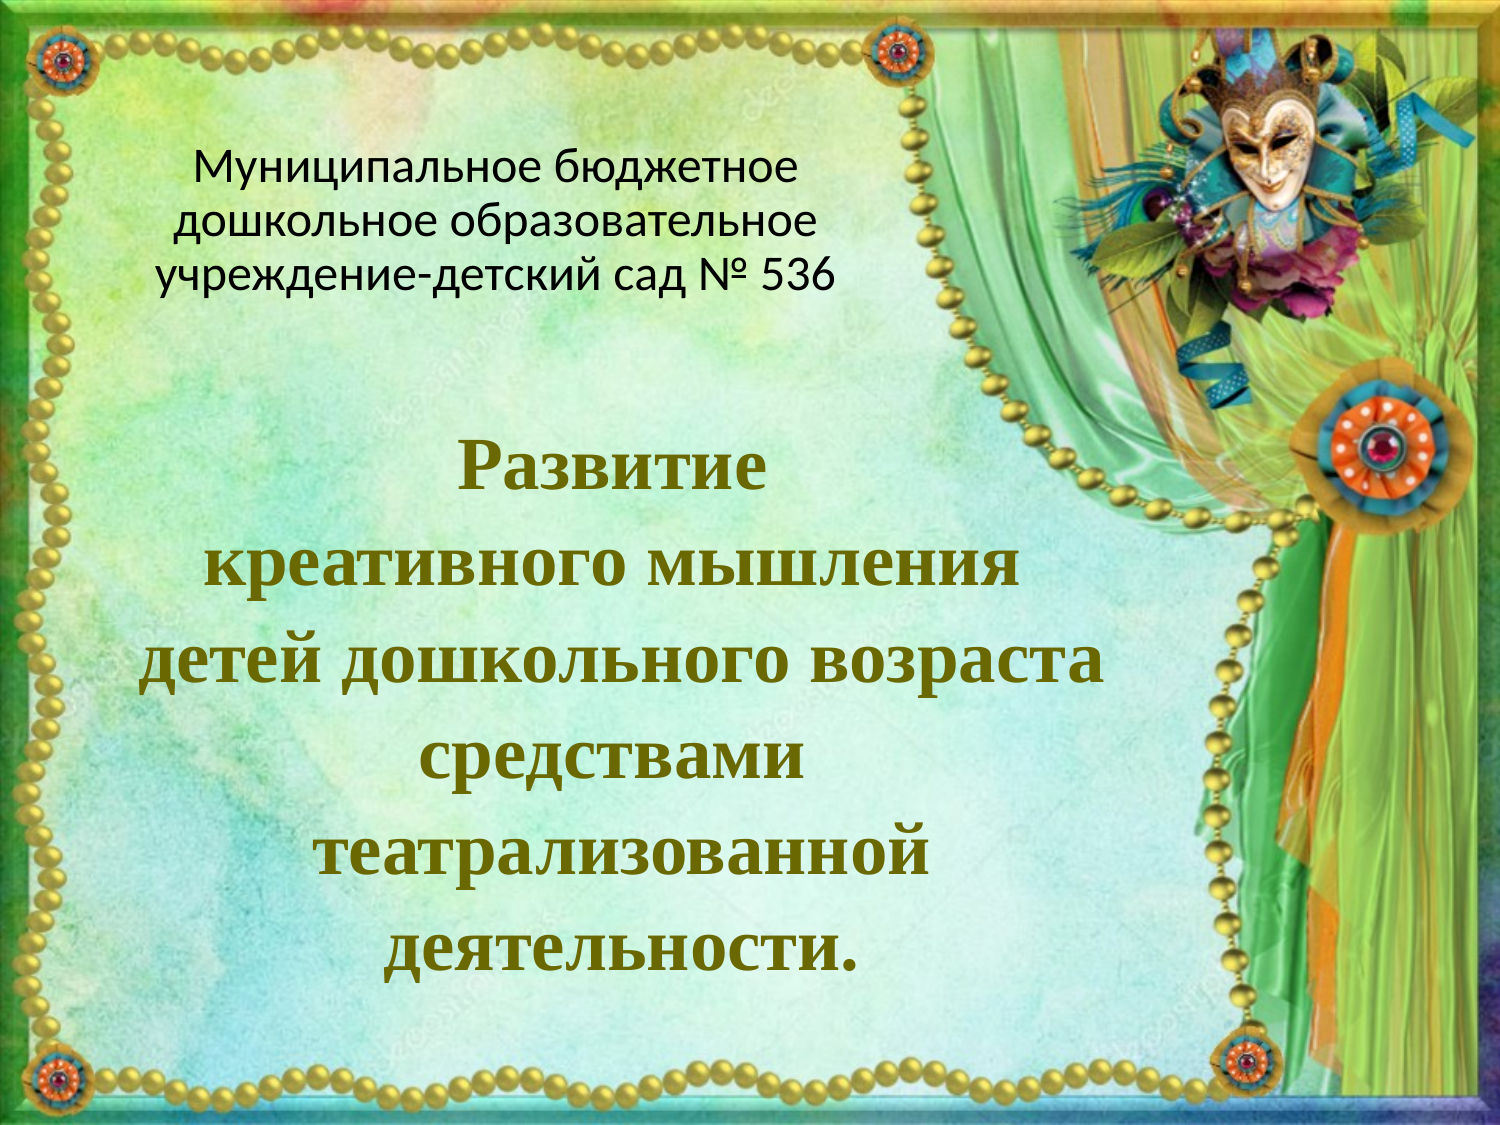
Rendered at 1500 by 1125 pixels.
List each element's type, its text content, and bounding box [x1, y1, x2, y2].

picture [0, 0, 1500, 1125]
subtitle Муниципальное бюджетное дошкольное образовательное учреждение-детский сад № 536 [88, 131, 903, 329]
title Развитие креативного мышления детей дошкольного возраста средствами театрализованной деятельности. [65, 445, 1179, 994]
